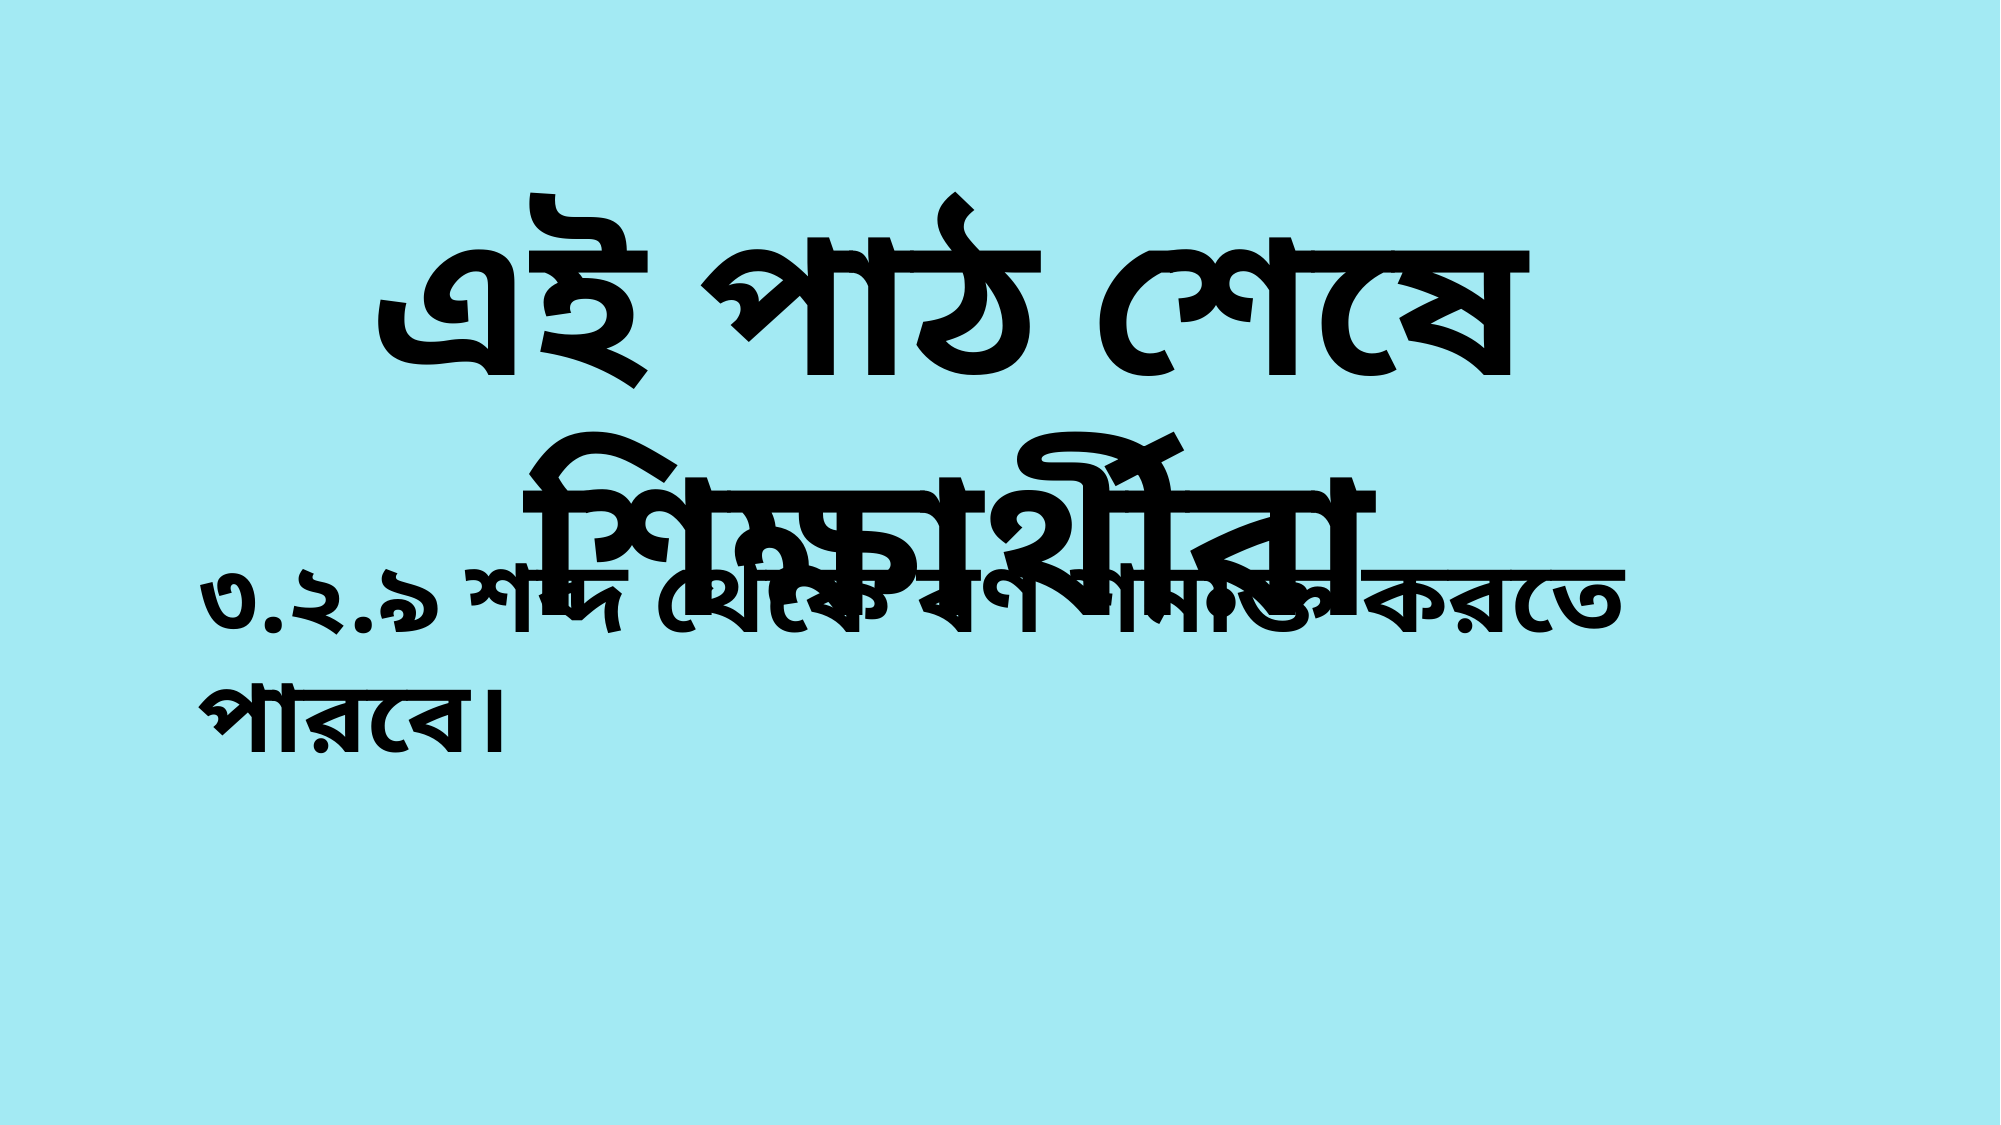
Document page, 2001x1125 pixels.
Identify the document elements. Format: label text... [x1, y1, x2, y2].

text_box এই পাঠ শেষে শিক্ষার্থীরা [62, 167, 1838, 663]
text_box ৩.২.৯ শব্দ থেকে বর্ণ শনাক্ত করতে পারবে। [182, 525, 1798, 780]
